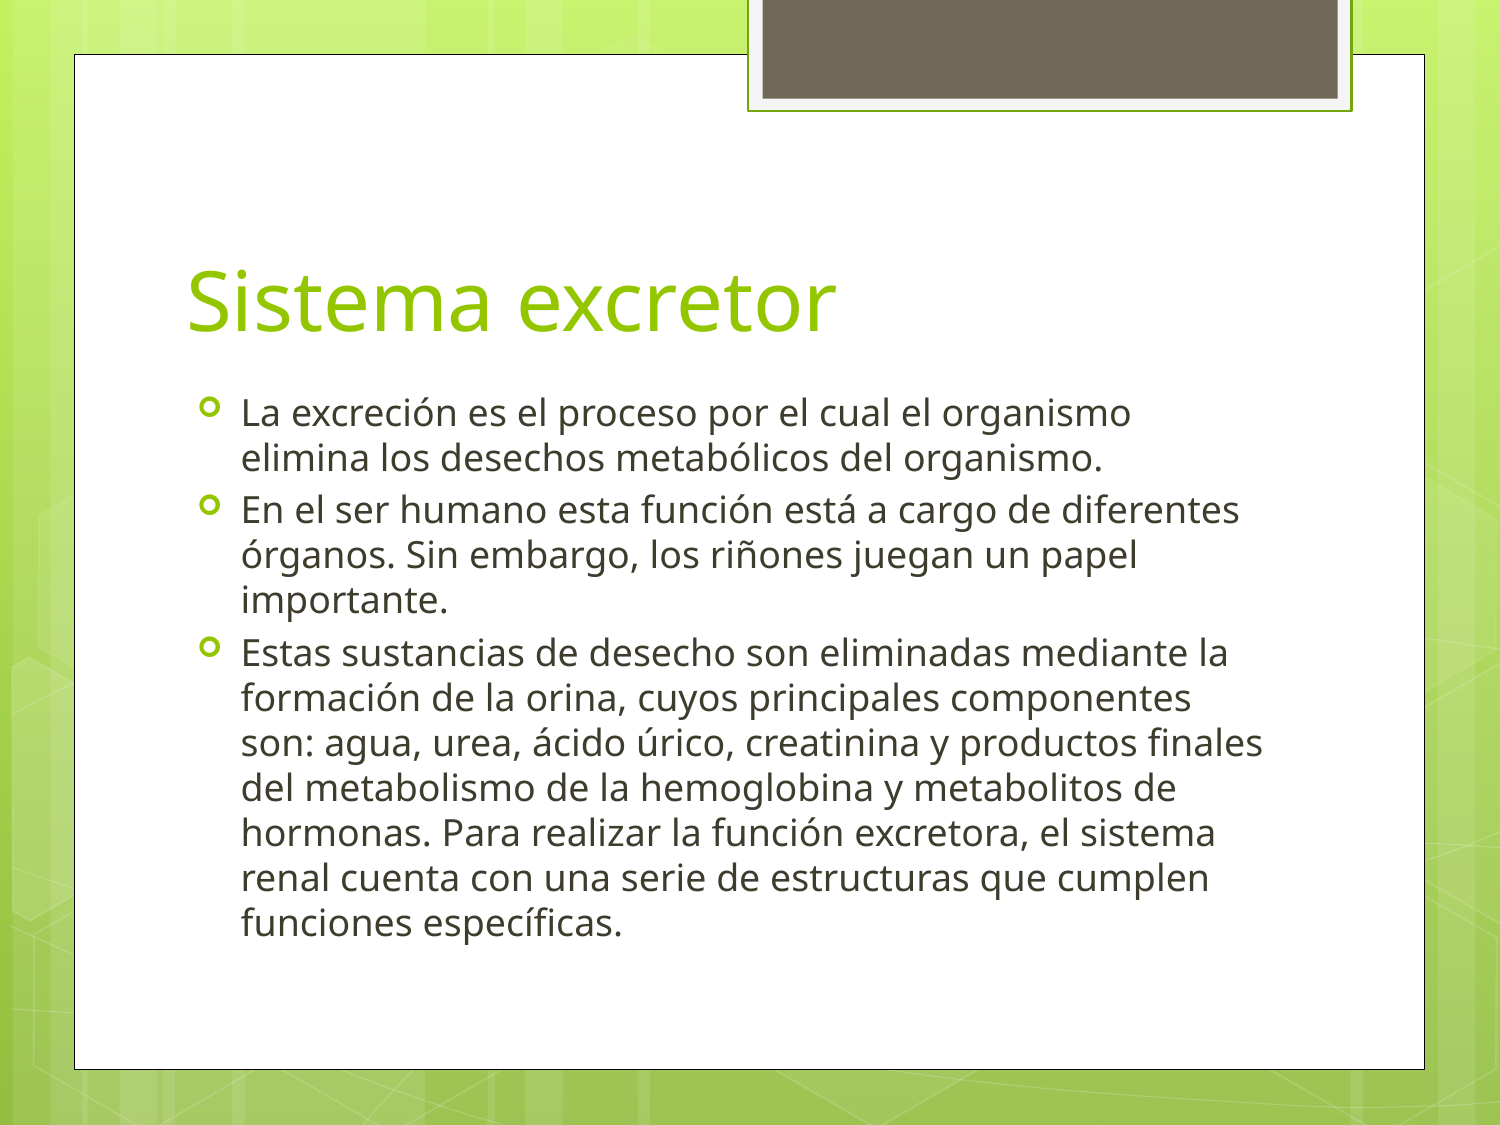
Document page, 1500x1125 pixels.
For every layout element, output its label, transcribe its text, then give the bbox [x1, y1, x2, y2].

title Sistema excretor [171, 168, 1324, 357]
list La excreción es el proceso por el cual el organismo elimina los desechos metabólicos del organismo. En el ser humano esta función está a cargo de diferentes órganos. Sin embargo, los riñones juegan un papel importante. Estas sustancias de desecho son eliminadas mediante la formación de la orina, cuyos principales componentes son: agua, urea, ácido úrico, creatinina y productos finales del metabolismo de la hemoglobina y metabolitos de hormonas. Para realizar la función excretora, el sistema renal cuenta con una serie de estructuras que cumplen funciones específicas. [171, 381, 1283, 957]
